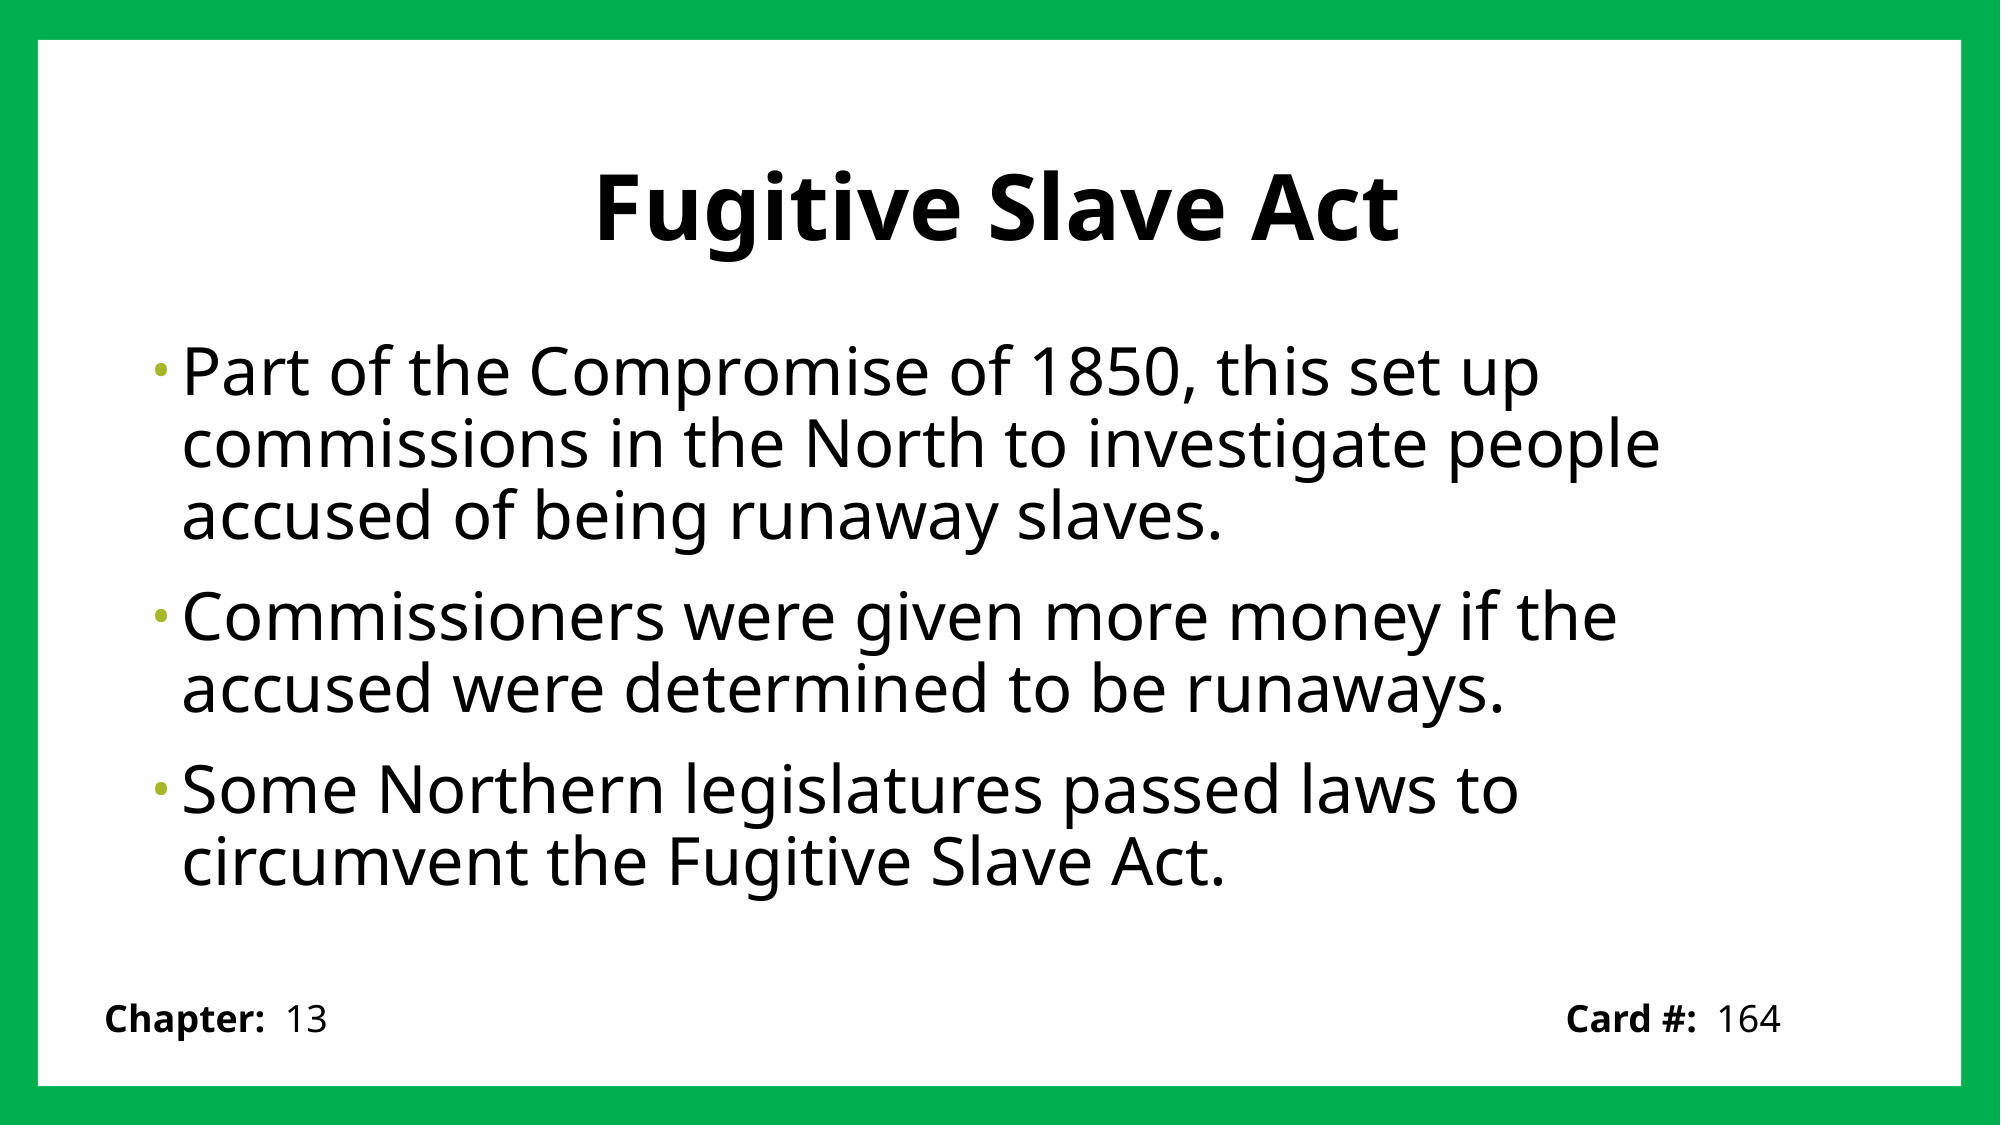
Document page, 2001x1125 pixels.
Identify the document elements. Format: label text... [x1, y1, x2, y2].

text_box Card #: 164 [1550, 987, 1913, 1047]
list Part of the Compromise of 1850, this set up commissions in the North to investigate people accused of being runaway slaves. Commissioners were given more money if the accused were determined to be runaways. Some Northern legislatures passed laws to circumvent the Fugitive Slave Act. [129, 329, 1886, 926]
title Fugitive Slave Act [187, 99, 1808, 323]
text_box Chapter: 13 [89, 987, 605, 1048]
